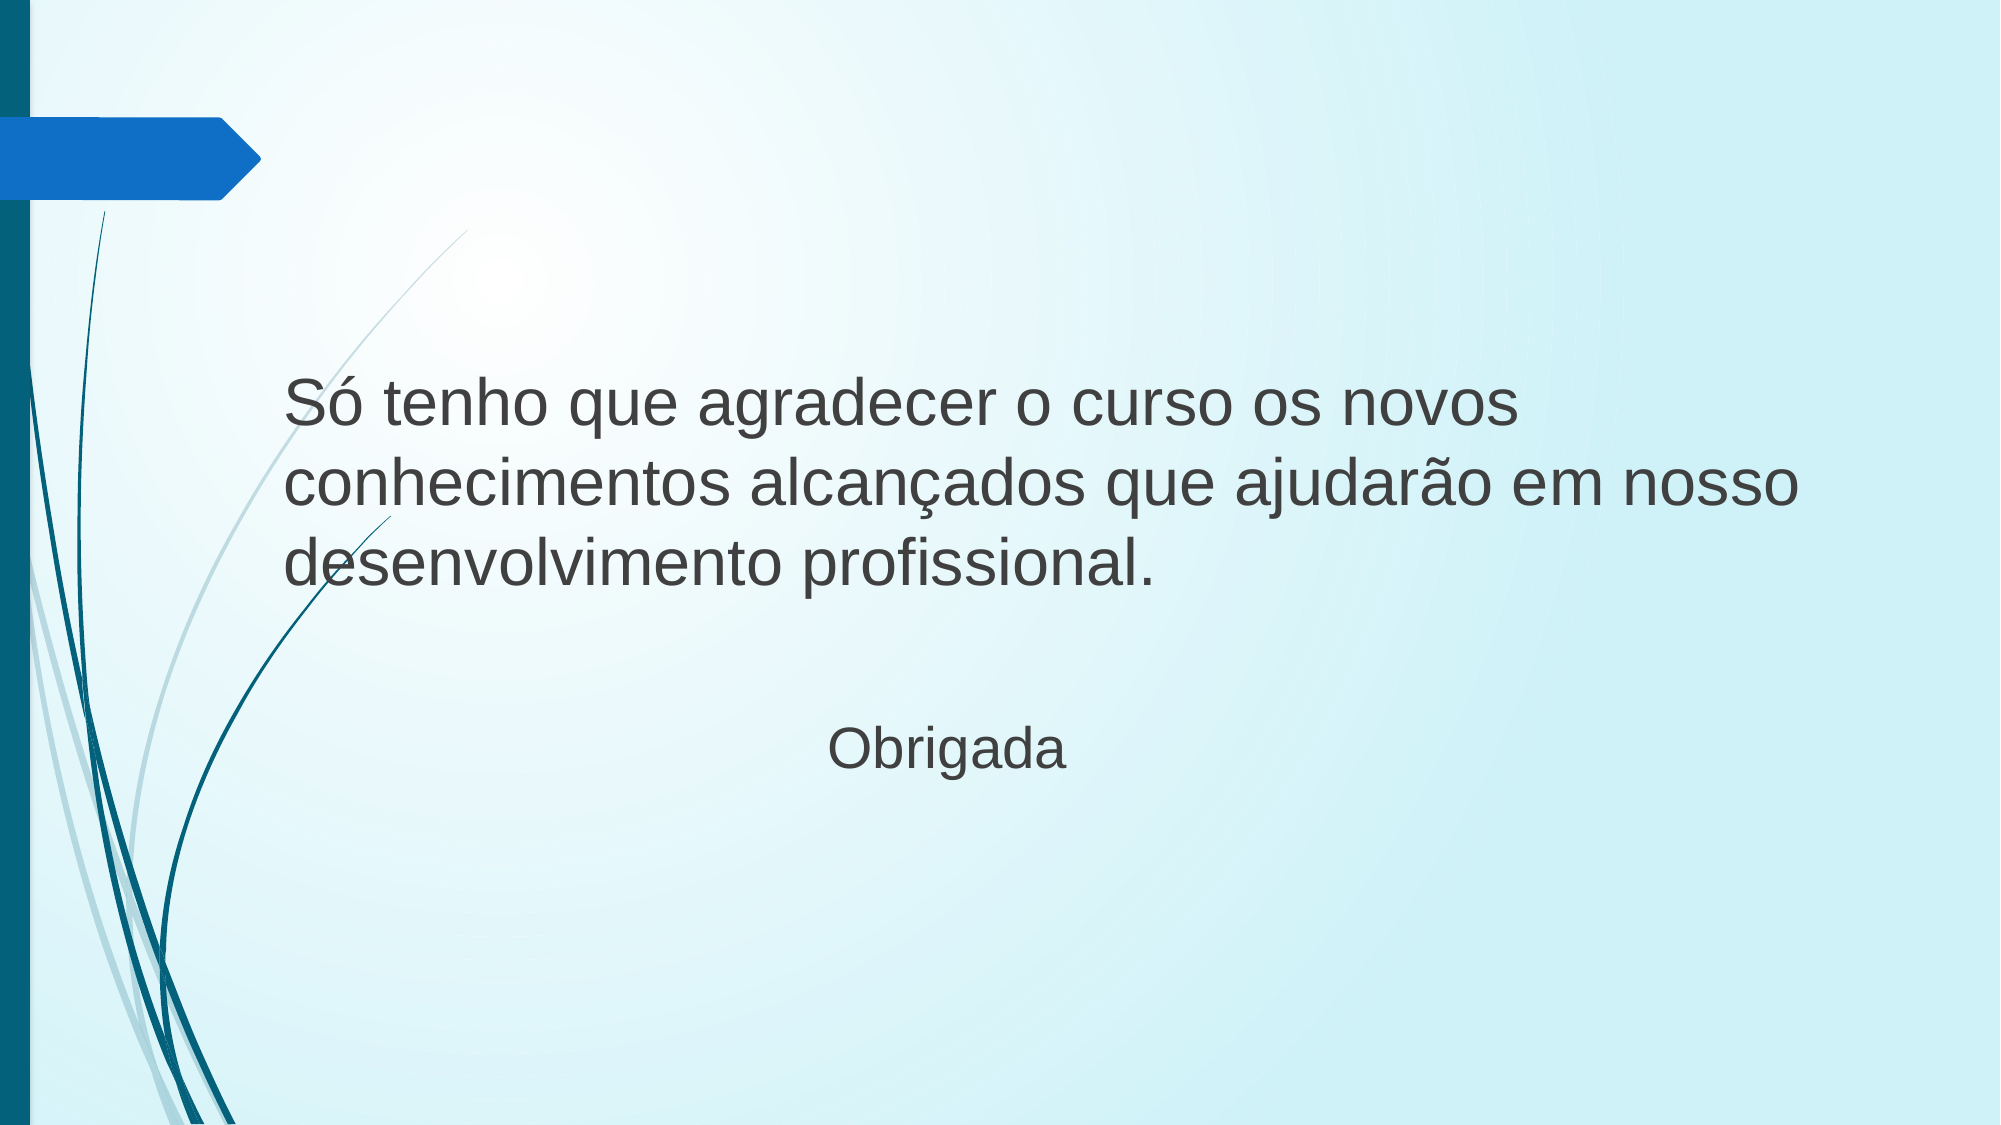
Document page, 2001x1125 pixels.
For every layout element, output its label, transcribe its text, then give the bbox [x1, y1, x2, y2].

list Só tenho que agradecer o curso os novos conhecimentos alcançados que ajudarão em nosso desenvolvimento profissional. Obrigada [268, 48, 1958, 1070]
